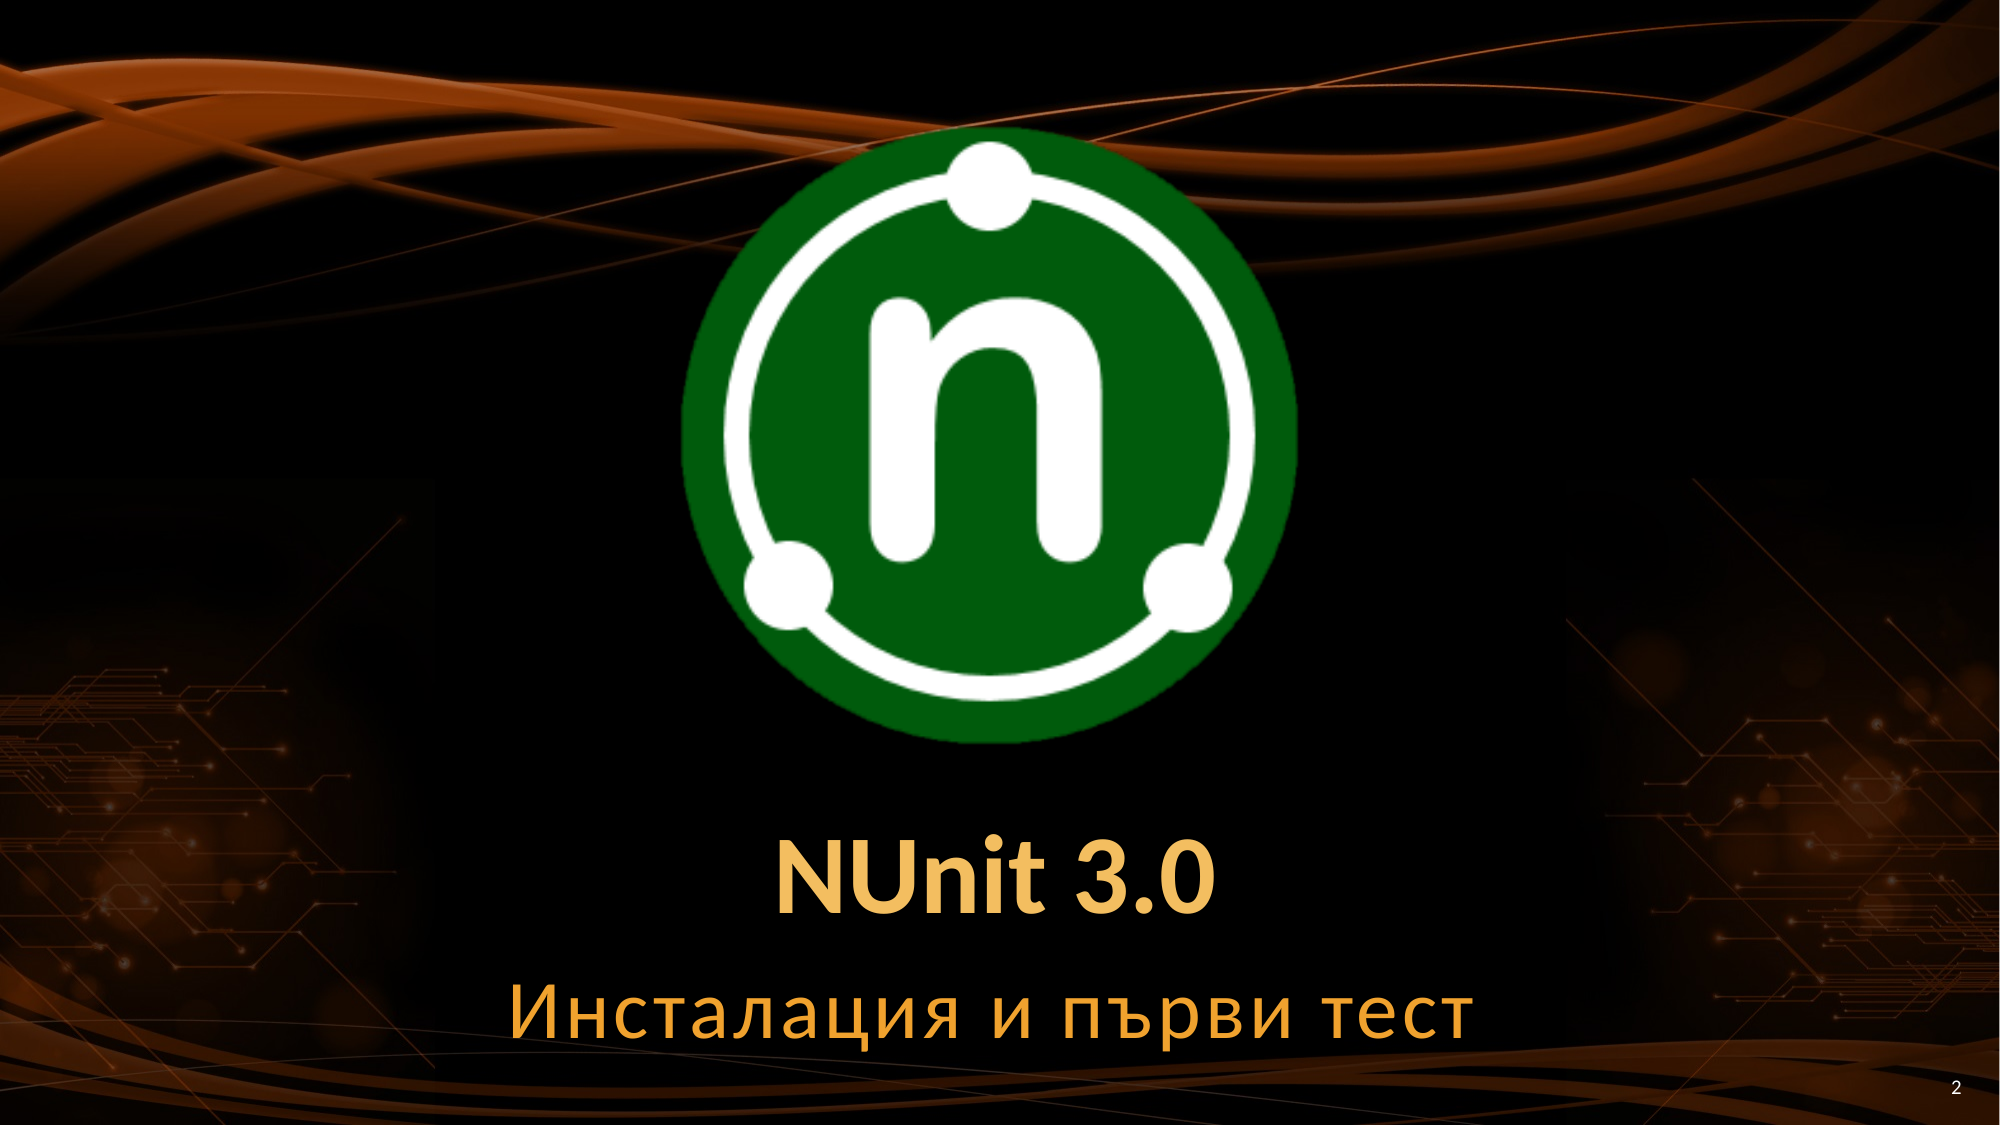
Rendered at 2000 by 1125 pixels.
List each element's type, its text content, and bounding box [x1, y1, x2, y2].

title NUnit 3.0 [262, 809, 1729, 944]
text_box 2 [1897, 1070, 1968, 1103]
picture [0, 0, 2000, 1125]
list Инсталация и първи тест [258, 944, 1725, 1062]
